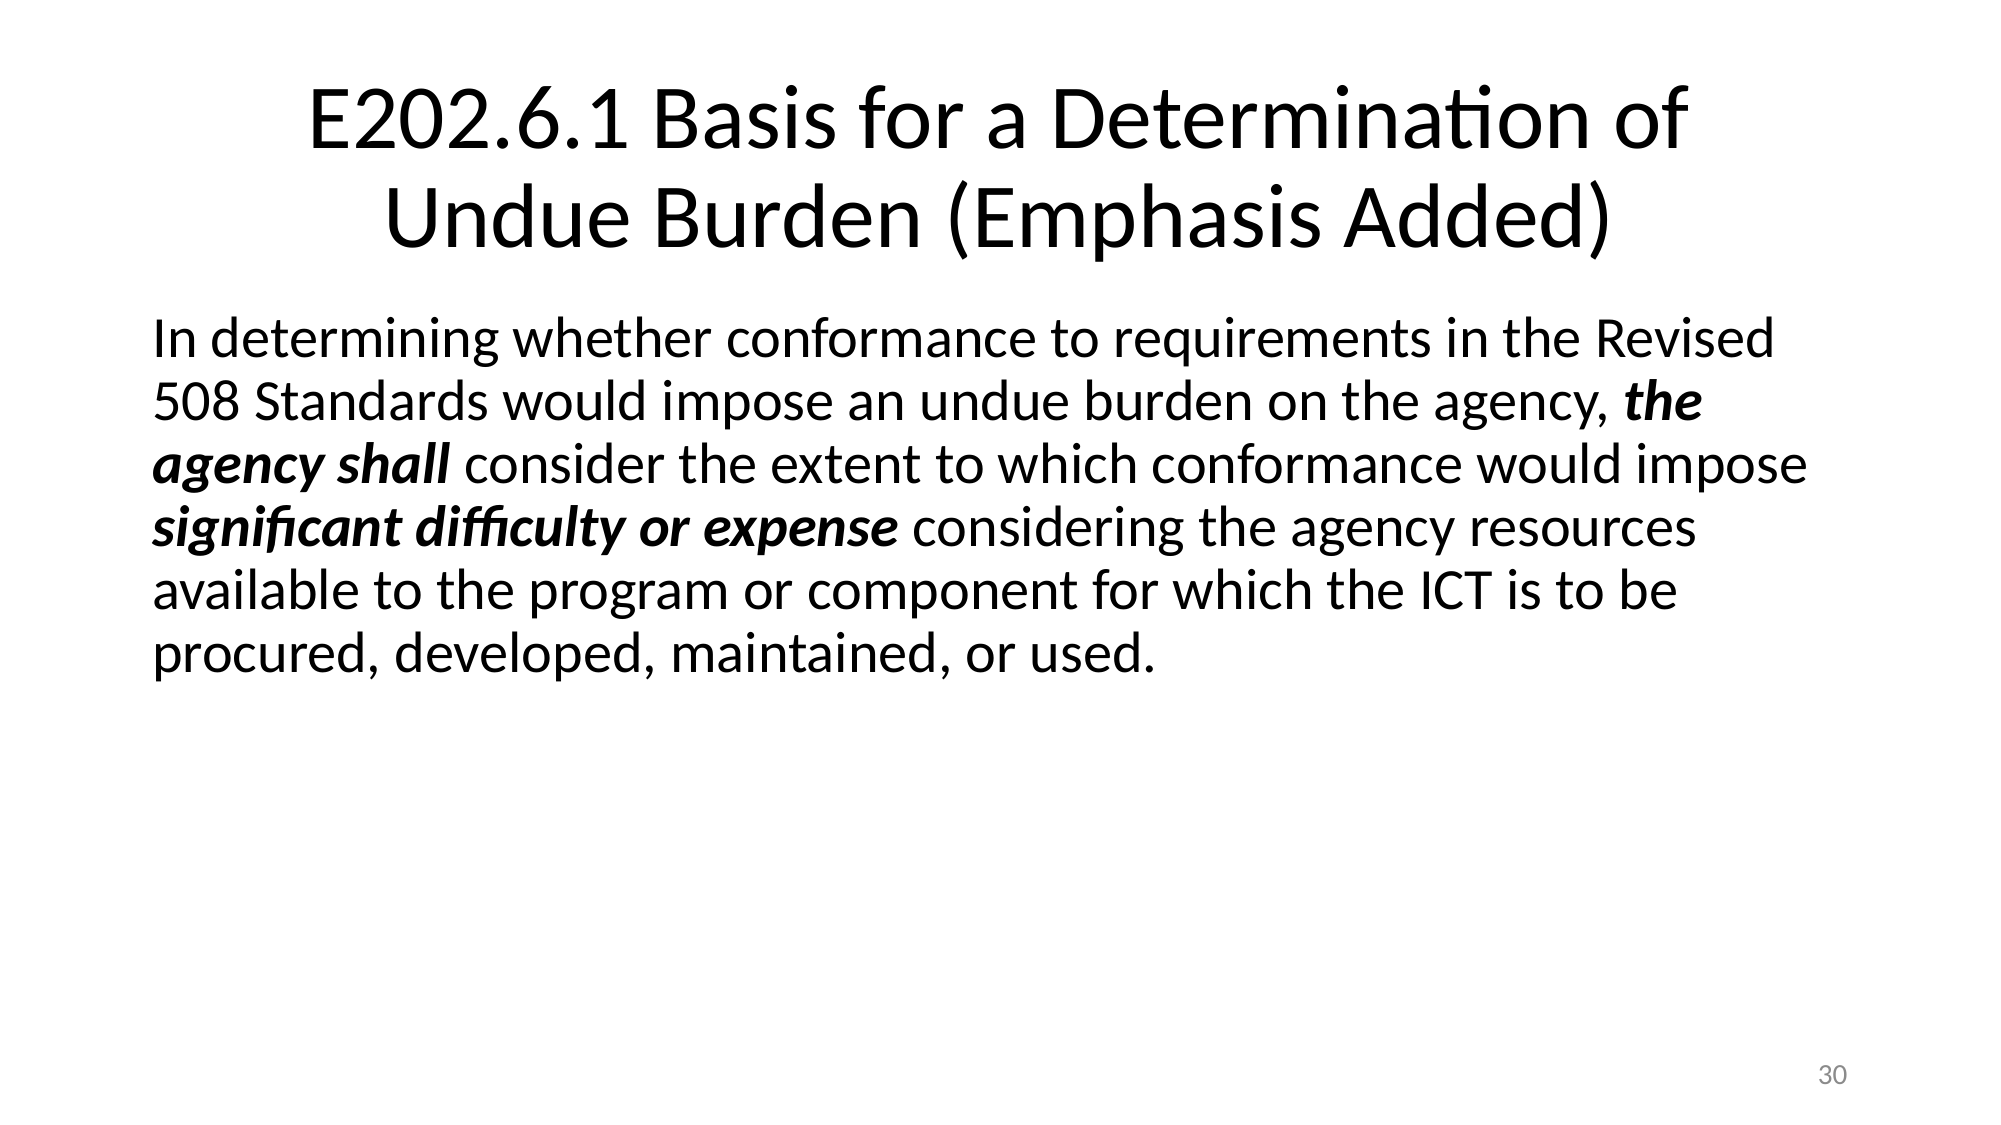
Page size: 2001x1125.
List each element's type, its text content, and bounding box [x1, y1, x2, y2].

title E202.6.1 Basis for a Determination of Undue Burden (Emphasis Added) [137, 59, 1863, 278]
list In determining whether conformance to requirements in the Revised 508 Standards would impose an undue burden on the agency, the agency shall consider the extent to which conformance would impose significant difficulty or expense considering the agency resources available to the program or component for which the ICT is to be procured, developed, maintained, or used. [137, 299, 1863, 1014]
slide_number 30 [1412, 1042, 1863, 1103]
